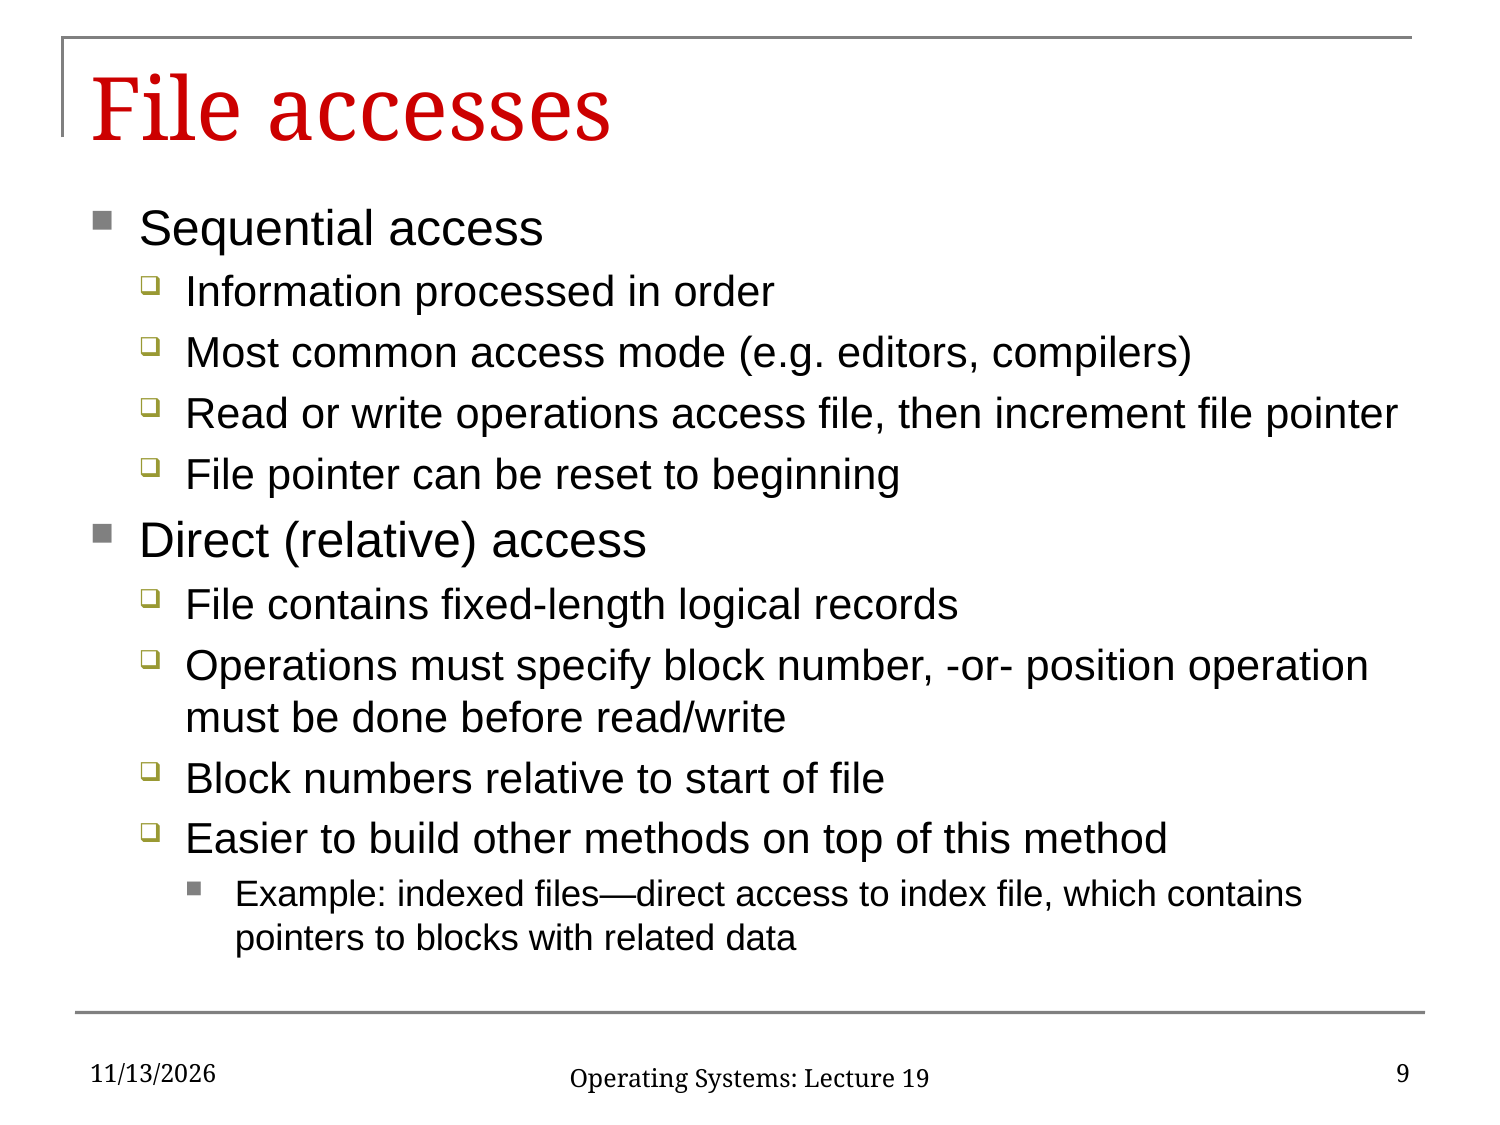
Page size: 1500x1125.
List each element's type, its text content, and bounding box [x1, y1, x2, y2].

list Sequential access Information processed in order Most common access mode (e.g. editors, compilers) Read or write operations access file, then increment file pointer File pointer can be reset to beginning Direct (relative) access File contains fixed-length logical records Operations must specify block number, -or- position operation must be done before read/write Block numbers relative to start of file Easier to build other methods on top of this method Example: indexed files—direct access to index file, which contains pointers to blocks with related data [75, 187, 1425, 1006]
slide_number 9 [1074, 1023, 1426, 1100]
title File accesses [75, 45, 1425, 163]
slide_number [74, 1023, 426, 1100]
footer Operating Systems: Lecture 19 [512, 1024, 988, 1101]
